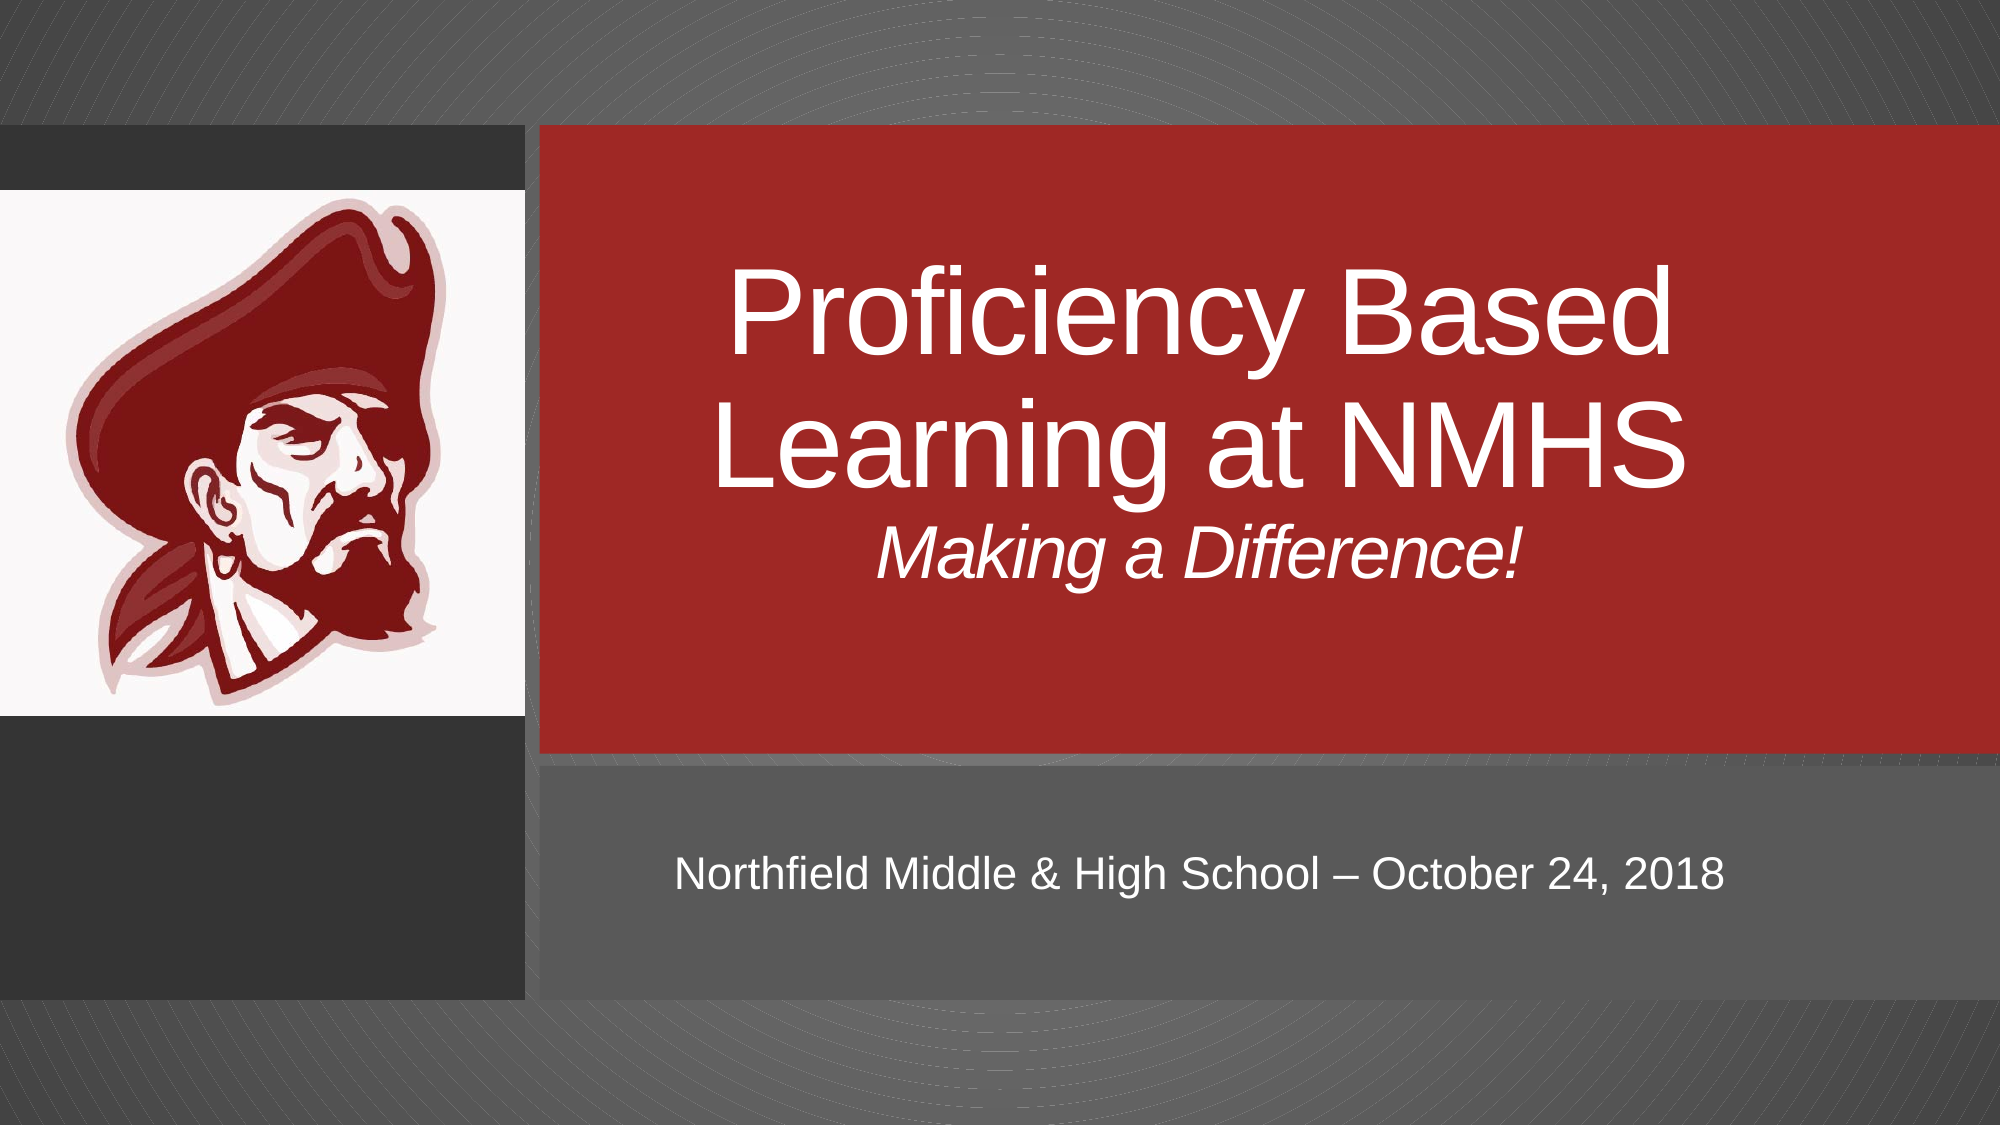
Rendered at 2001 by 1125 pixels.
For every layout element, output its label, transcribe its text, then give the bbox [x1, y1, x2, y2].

title Proficiency Based Learning at NMHS Making a Difference! [610, 213, 1790, 693]
text_box [539, 124, 2000, 754]
text_box [0, 124, 526, 189]
picture [0, 189, 526, 716]
text_box [0, 716, 526, 1001]
subtitle Northfield Middle & High School – October 24, 2018 [610, 799, 1790, 950]
text_box [539, 765, 2000, 1001]
